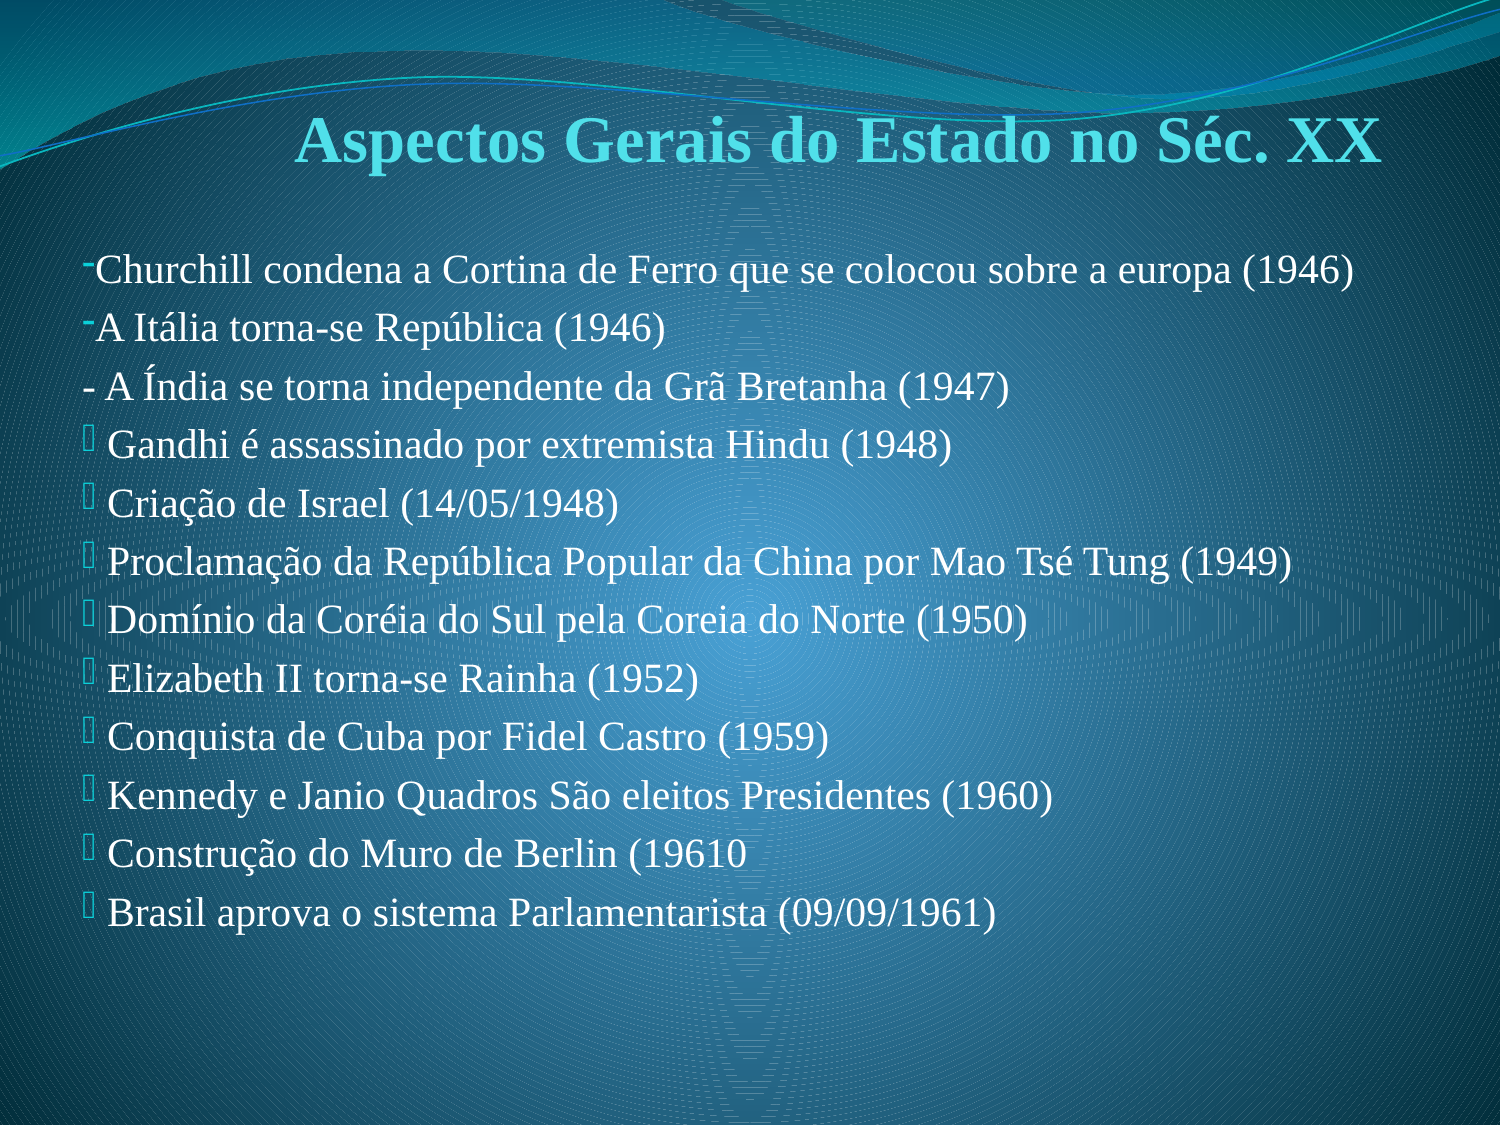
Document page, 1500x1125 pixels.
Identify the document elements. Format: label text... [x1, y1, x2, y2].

subtitle Churchill condena a Cortina de Ferro que se colocou sobre a europa (1946) A Itália torna-se República (1946) - A Índia se torna independente da Grã Bretanha (1947) Gandhi é assassinado por extremista Hindu (1948) Criação de Israel (14/05/1948) Proclamação da República Popular da China por Mao Tsé Tung (1949) Domínio da Coréia do Sul pela Coreia do Norte (1950) Elizabeth II torna-se Rainha (1952) Conquista de Cuba por Fidel Castro (1959) Kennedy e Janio Quadros São eleitos Presidentes (1960) Construção do Muro de Berlin (19610 Brasil aprova o sistema Parlamentarista (09/09/1961) [82, 234, 1454, 1067]
title Aspectos Gerais do Estado no Séc. XX [112, 58, 1388, 176]
